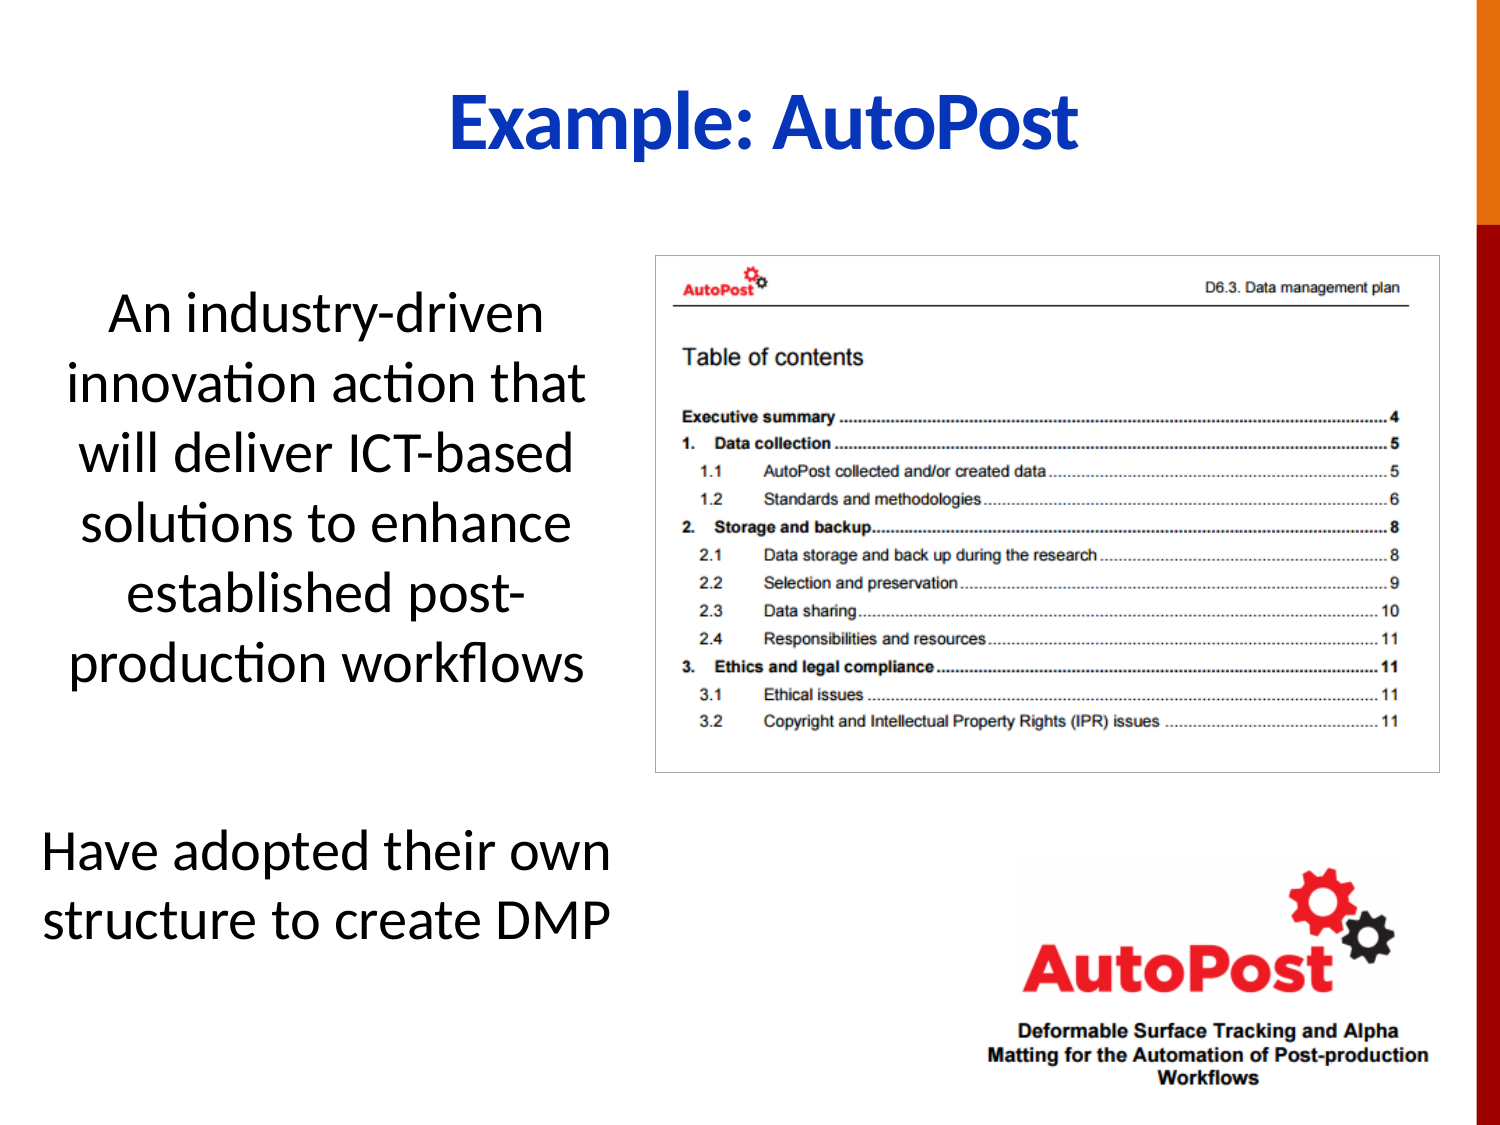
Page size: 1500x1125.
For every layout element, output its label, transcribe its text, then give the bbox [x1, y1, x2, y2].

list An industry-driven innovation action that will deliver ICT-based solutions to enhance established post-production workflows Have adopted their own structure to create DMP [21, 267, 632, 990]
picture [654, 254, 1440, 774]
picture [950, 825, 1462, 1125]
title Example: AutoPost [230, 30, 1300, 174]
